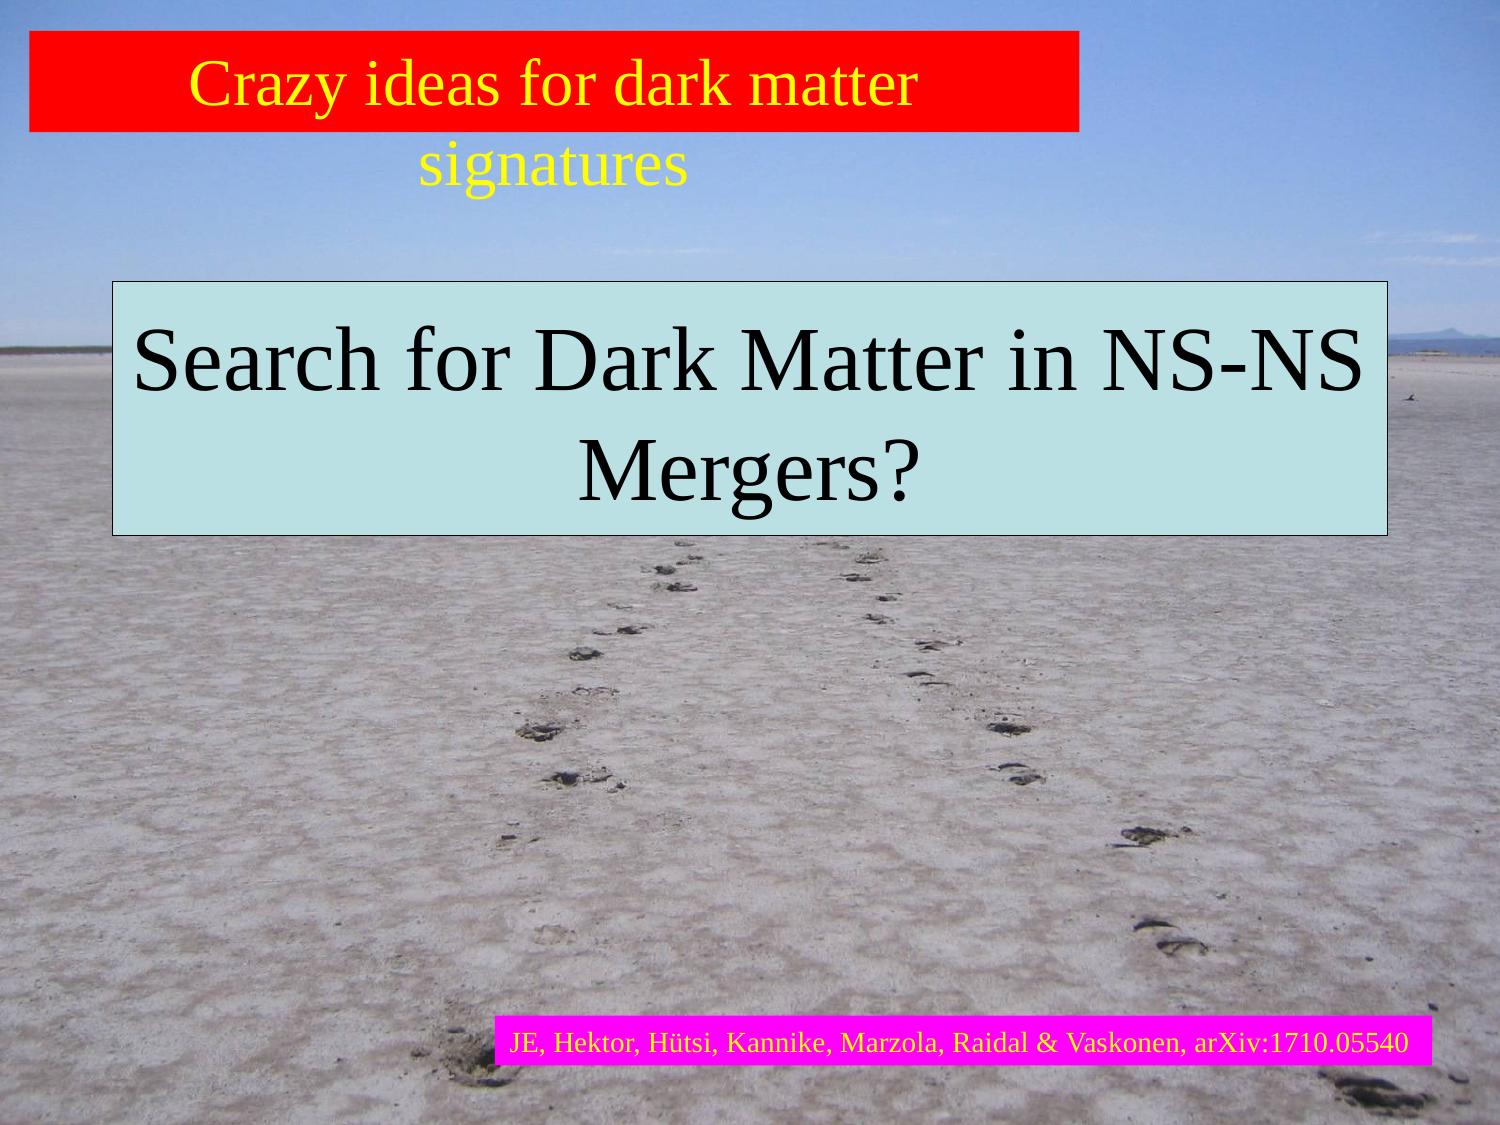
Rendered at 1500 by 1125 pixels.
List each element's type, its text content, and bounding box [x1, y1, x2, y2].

title Search for Dark Matter in NS-NS Mergers? [112, 281, 1388, 536]
text_box JE, Hektor, Hütsi, Kannike, Marzola, Raidal & Vaskonen, arXiv:1710.05540 [494, 1015, 1433, 1066]
picture [0, 0, 1500, 1125]
subtitle Crazy ideas for dark matter signatures [29, 30, 1080, 133]
